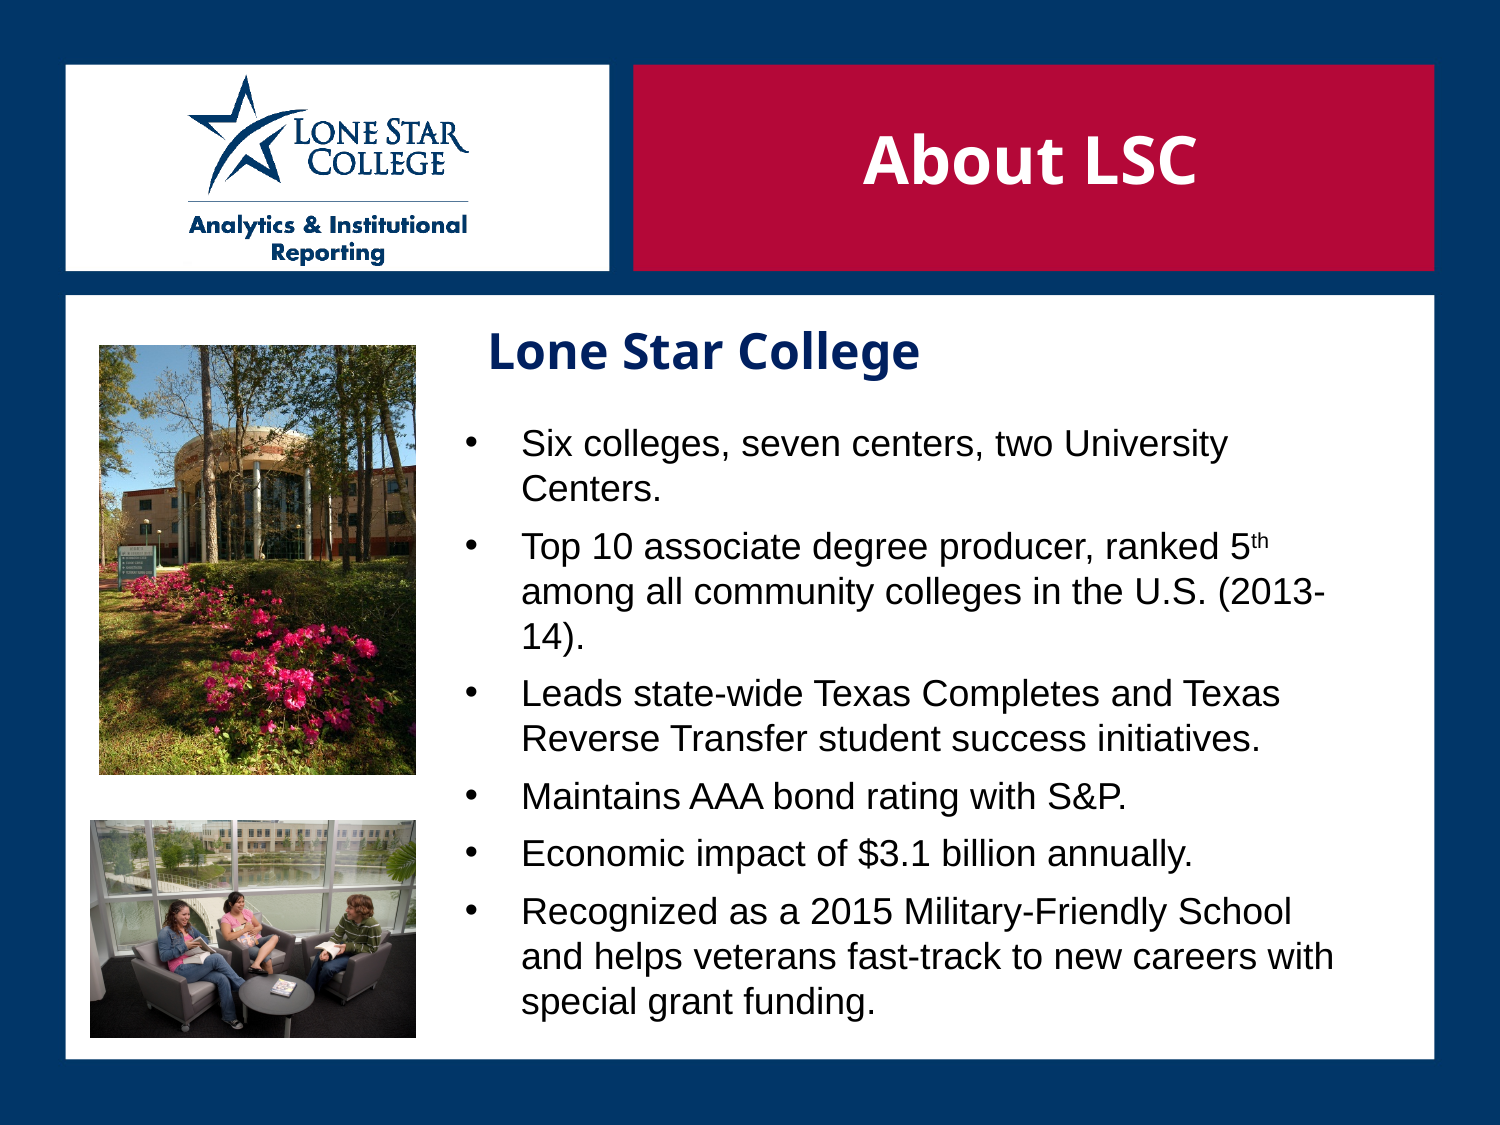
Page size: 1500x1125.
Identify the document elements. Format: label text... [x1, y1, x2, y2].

text_box About LSC [637, 51, 1425, 265]
list Six colleges, seven centers, two University Centers. Top 10 associate degree producer, ranked 5th among all community colleges in the U.S. (2013-14). Leads state-wide Texas Completes and Texas Reverse Transfer student success initiatives. Maintains AAA bond rating with S&P. Economic impact of $3.1 billion annually. Recognized as a 2015 Military-Friendly School and helps veterans fast-track to new careers with special grant funding. [450, 411, 1375, 1038]
text_box Lone Star College [472, 312, 937, 388]
picture [0, 0, 1500, 1125]
